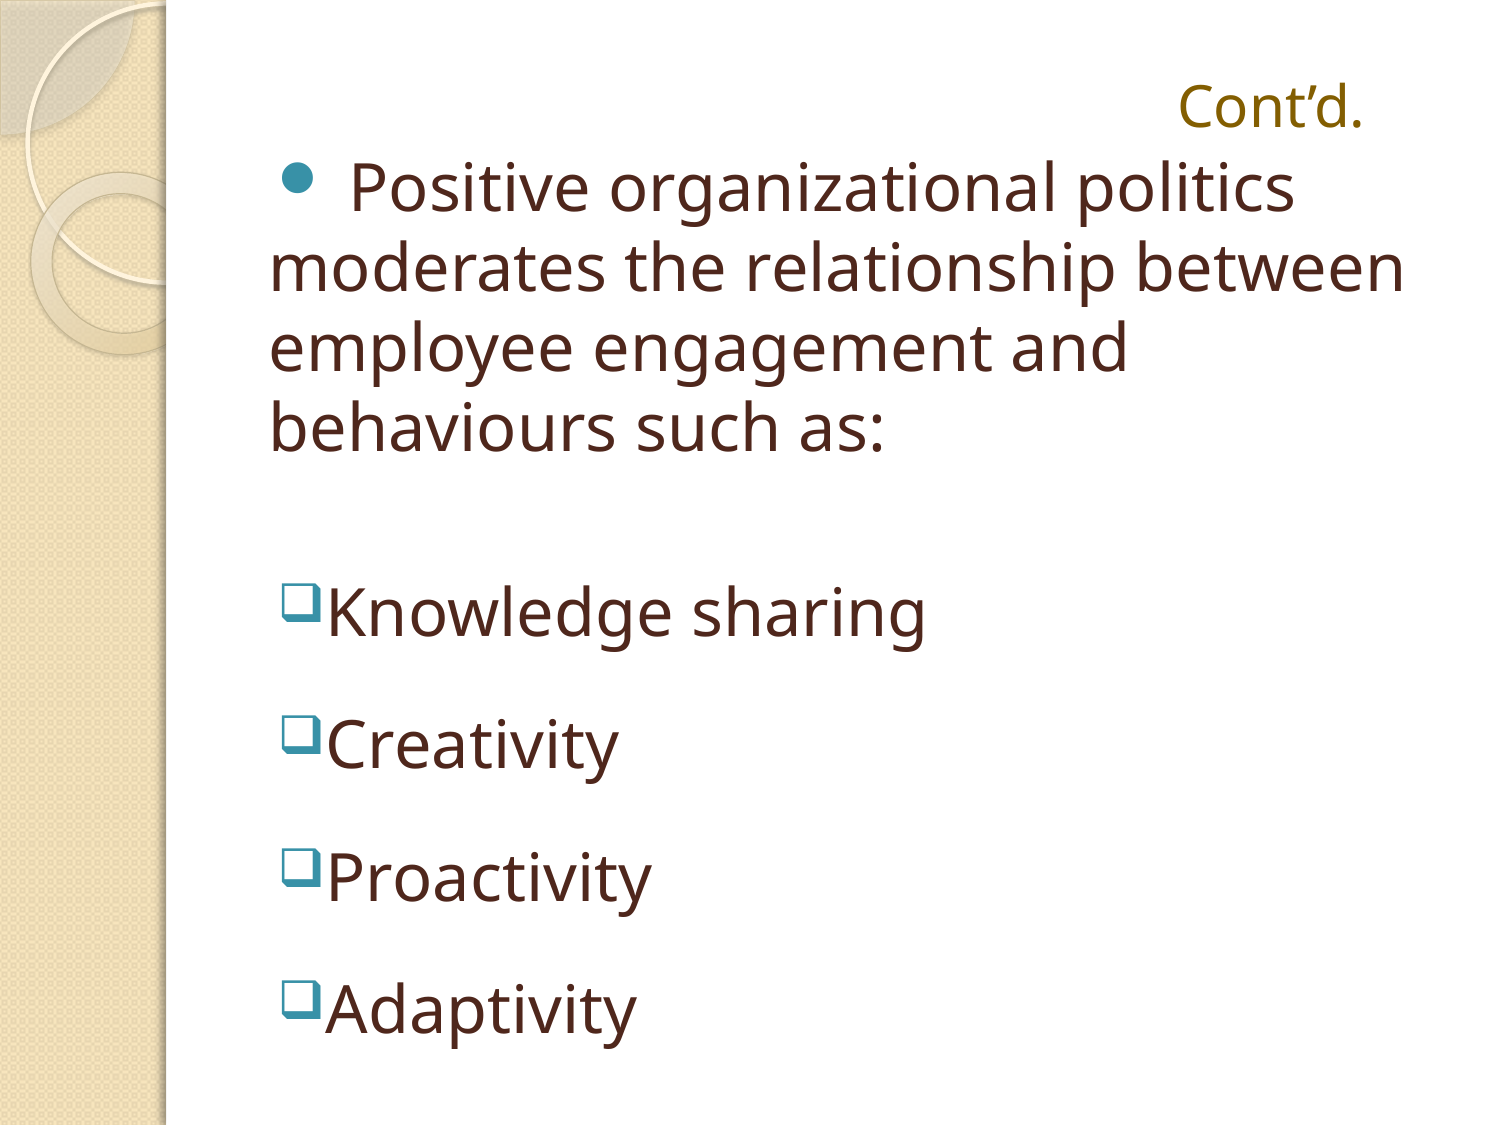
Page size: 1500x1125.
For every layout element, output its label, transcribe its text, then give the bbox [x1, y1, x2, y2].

list Positive organizational politics moderates the relationship between employee engagement and behaviours such as: Knowledge sharing Creativity Proactivity Adaptivity [235, 137, 1466, 1025]
title Cont’d. [1162, 45, 1466, 137]
